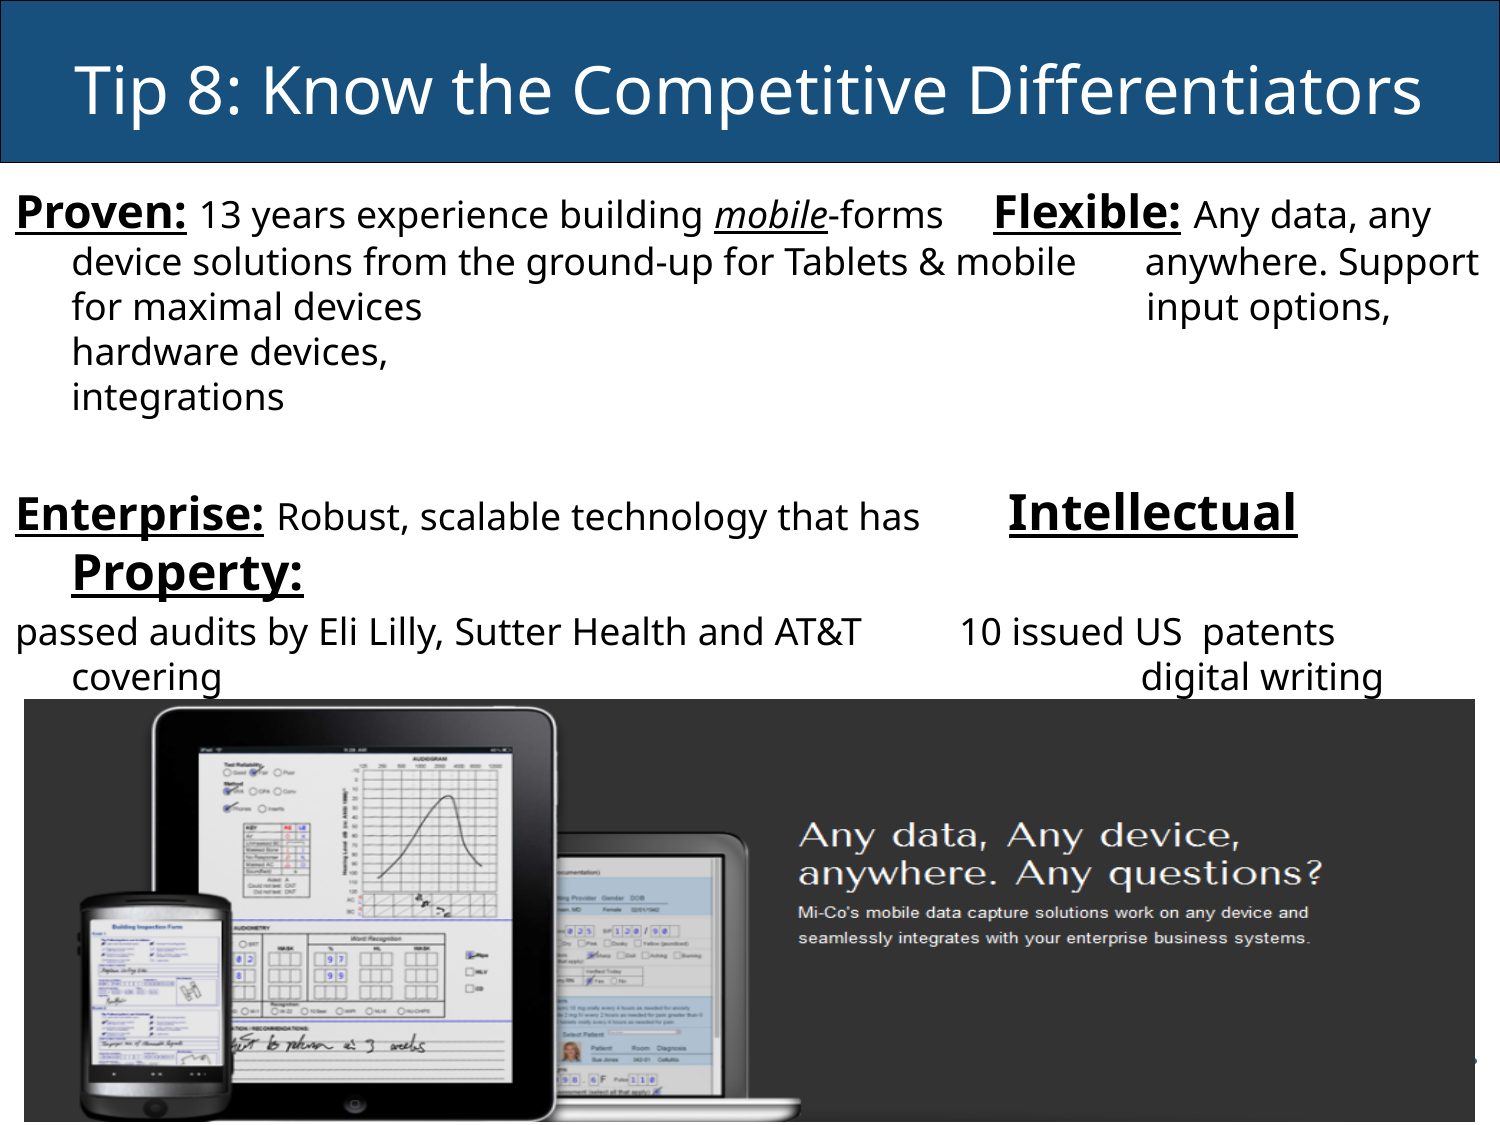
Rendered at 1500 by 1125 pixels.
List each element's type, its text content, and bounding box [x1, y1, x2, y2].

title Tip 8: Know the Competitive Differentiators [24, 24, 1476, 151]
picture [24, 699, 1476, 1122]
list Proven: 13 years experience building mobile-forms Flexible: Any data, any device solutions from the ground-up for Tablets & mobile anywhere. Support for maximal devices input options, hardware devices, integrations Enterprise: Robust, scalable technology that has Intellectual Property: passed audits by Eli Lilly, Sutter Health and AT&T 10 issued US patents covering digital writing technology, including 7,869,655, 7,486,824 6,798,907, others pending [0, 174, 1500, 1113]
